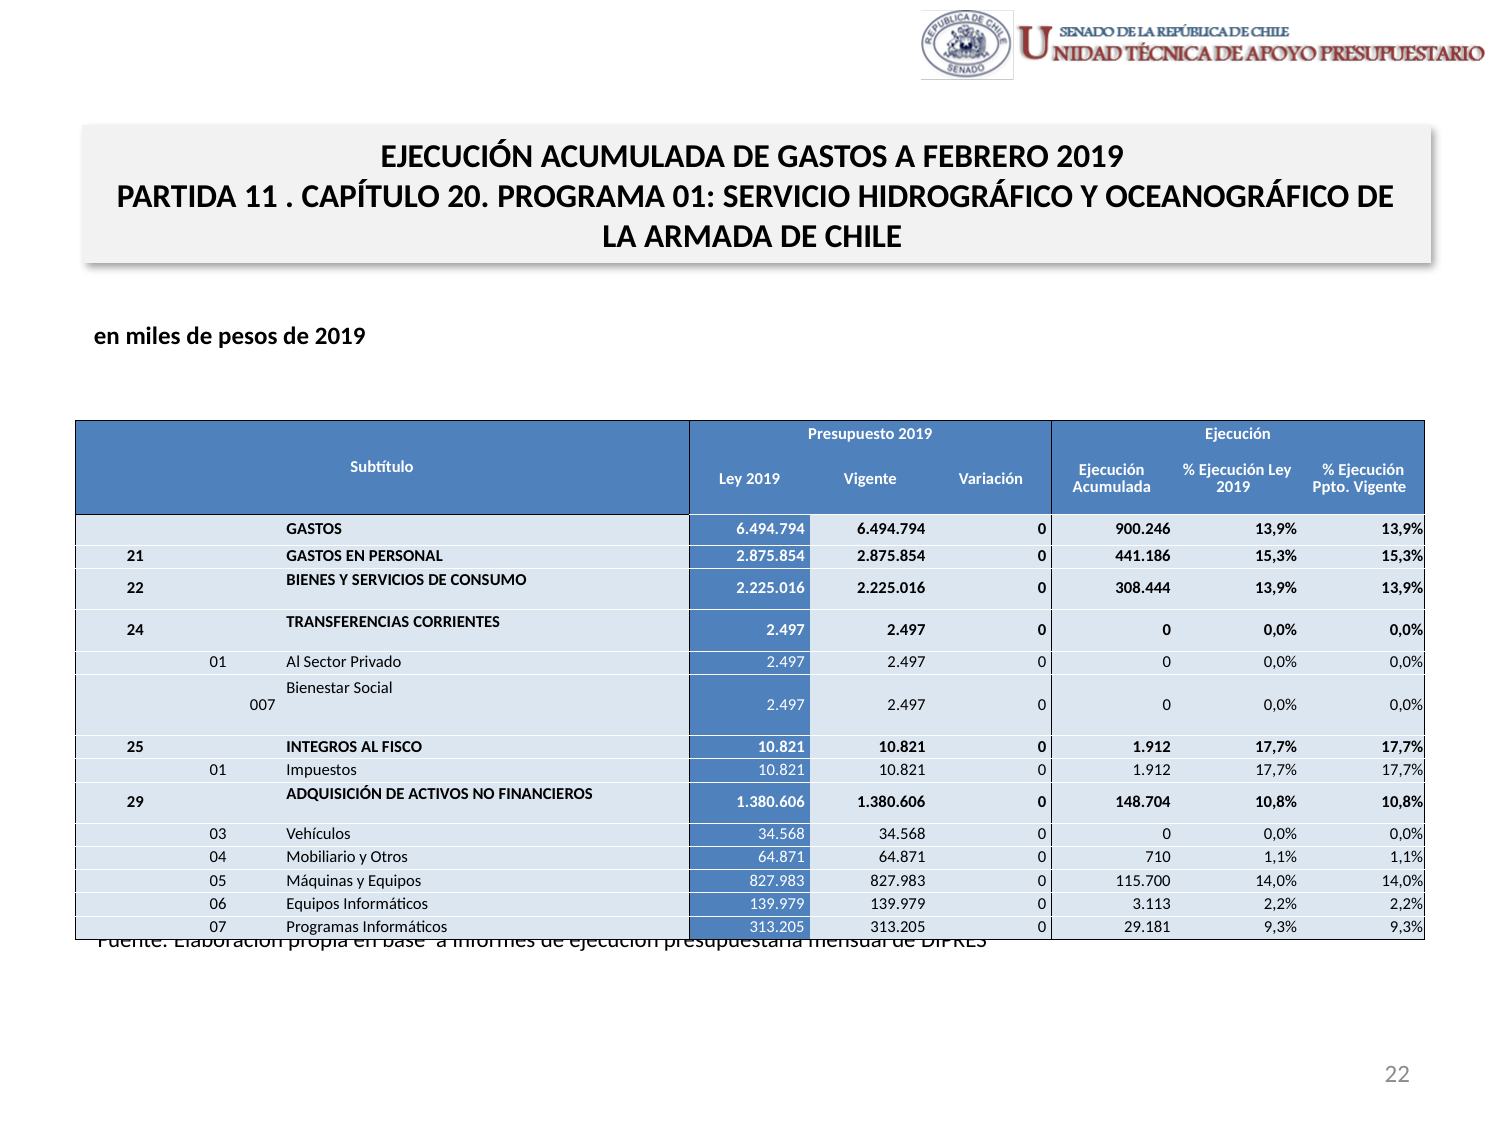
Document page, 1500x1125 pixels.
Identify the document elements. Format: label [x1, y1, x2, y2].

table_cell [1052, 917, 1424, 939]
text_box [79, 311, 1403, 363]
picture [921, 0, 1500, 113]
table_cell [76, 759, 689, 782]
table_cell [1052, 652, 1424, 674]
table_cell [76, 824, 689, 846]
table_cell [690, 444, 1051, 514]
table_cell [76, 870, 689, 892]
table_cell [690, 783, 1051, 823]
table_cell [1052, 569, 1424, 609]
table_cell [1052, 824, 1424, 846]
table_cell [76, 675, 689, 735]
table_cell [690, 610, 1051, 651]
table_cell [690, 736, 1051, 758]
table_cell [690, 569, 1051, 609]
slide_number [1074, 1042, 1425, 1103]
footer [83, 940, 1265, 977]
table_cell [1052, 759, 1424, 782]
table_cell [690, 917, 1051, 939]
table_cell [76, 917, 689, 939]
table_cell [76, 546, 689, 568]
table_cell [1052, 610, 1424, 651]
table_cell [690, 652, 1051, 674]
table_cell [1052, 847, 1424, 869]
table_cell [1052, 675, 1424, 735]
table_cell [1052, 736, 1424, 758]
table_cell [76, 652, 689, 674]
table_cell [76, 610, 689, 651]
table_cell [690, 847, 1051, 869]
table_cell [690, 515, 1051, 545]
table_cell [1052, 870, 1424, 892]
table_cell [1052, 546, 1424, 568]
table_cell [690, 759, 1051, 782]
table_cell [690, 675, 1051, 735]
table_cell [76, 515, 689, 545]
table_cell [76, 783, 689, 823]
table_header [1052, 421, 1424, 444]
text_box [82, 126, 1430, 262]
table_cell [76, 569, 689, 609]
table_cell [1052, 444, 1424, 514]
table_cell [1052, 893, 1424, 916]
table_cell [690, 893, 1051, 916]
table_header [690, 421, 1051, 444]
table_cell [1052, 515, 1424, 545]
table_cell [76, 736, 689, 758]
table_cell [690, 870, 1051, 892]
table_cell [1052, 783, 1424, 823]
table_header [76, 421, 689, 514]
table_cell [76, 893, 689, 916]
table_cell [76, 847, 689, 869]
table_cell [690, 546, 1051, 568]
table_cell [690, 824, 1051, 846]
